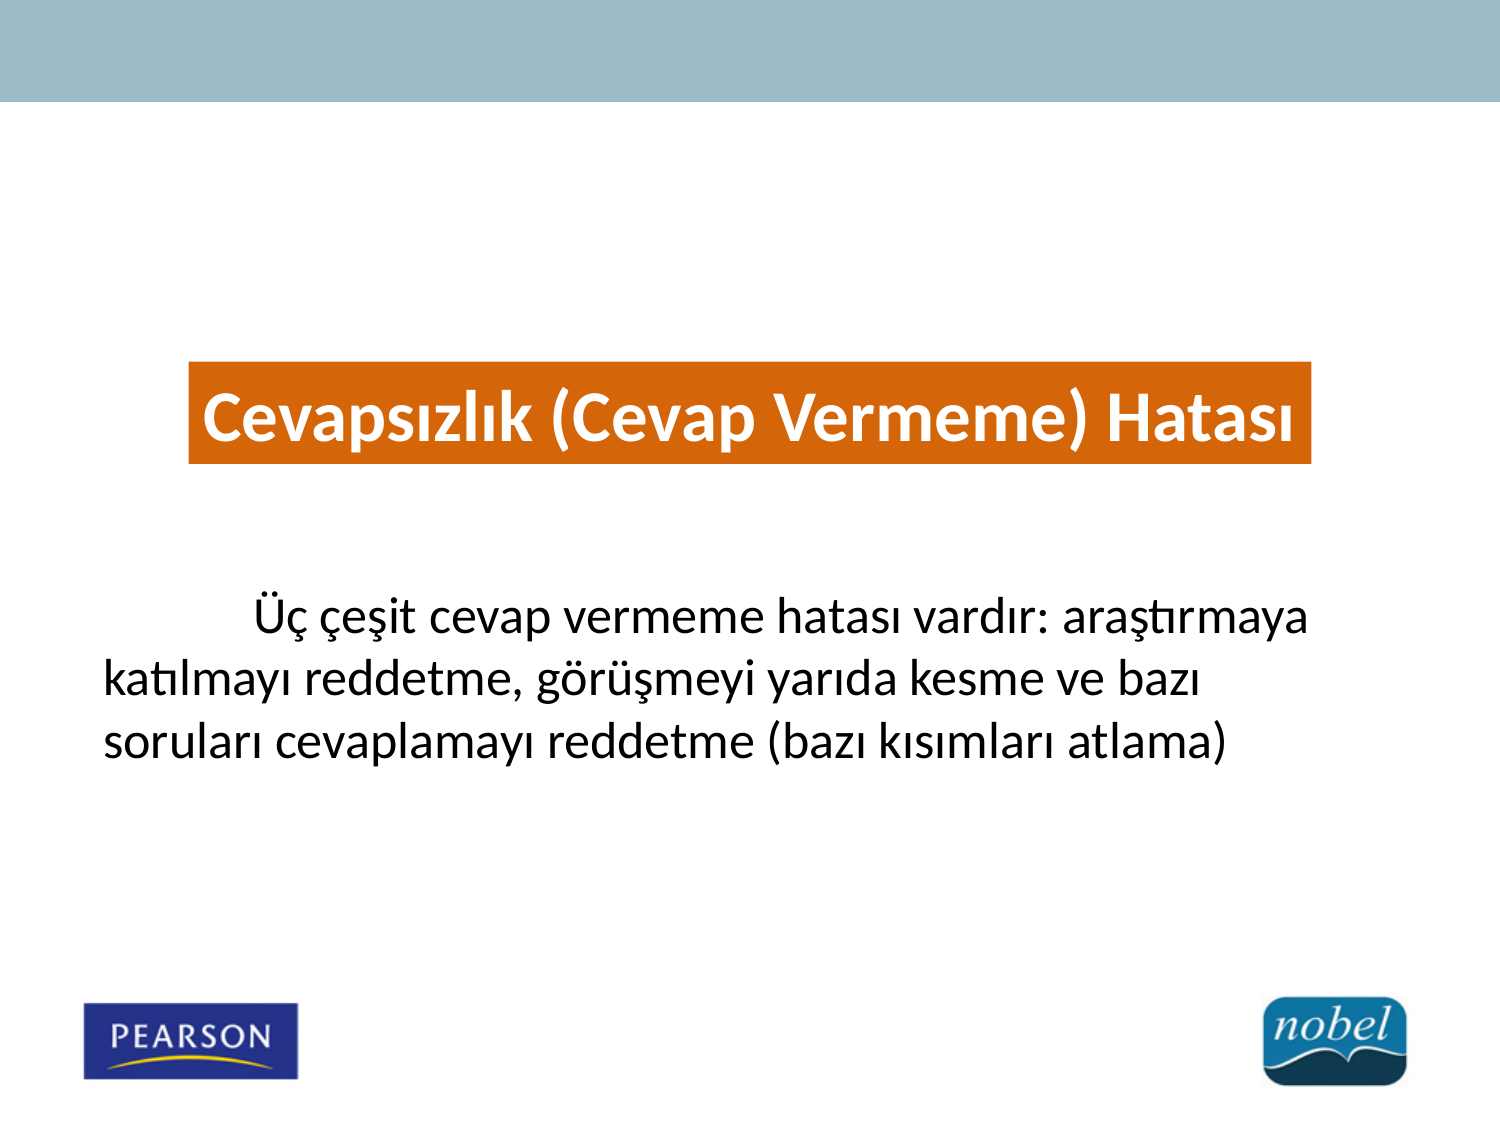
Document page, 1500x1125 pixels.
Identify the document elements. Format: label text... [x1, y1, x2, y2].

picture [0, 0, 1500, 1125]
text_box Cevapsızlık (Cevap Vermeme) Hatası [188, 361, 1312, 464]
text_box Üç çeşit cevap vermeme hatası vardır: araştırmaya katılmayı reddetme, görüşmeyi yarıda kesme ve bazı soruları cevaplamayı reddetme (bazı kısımları atlama) [88, 573, 1412, 776]
